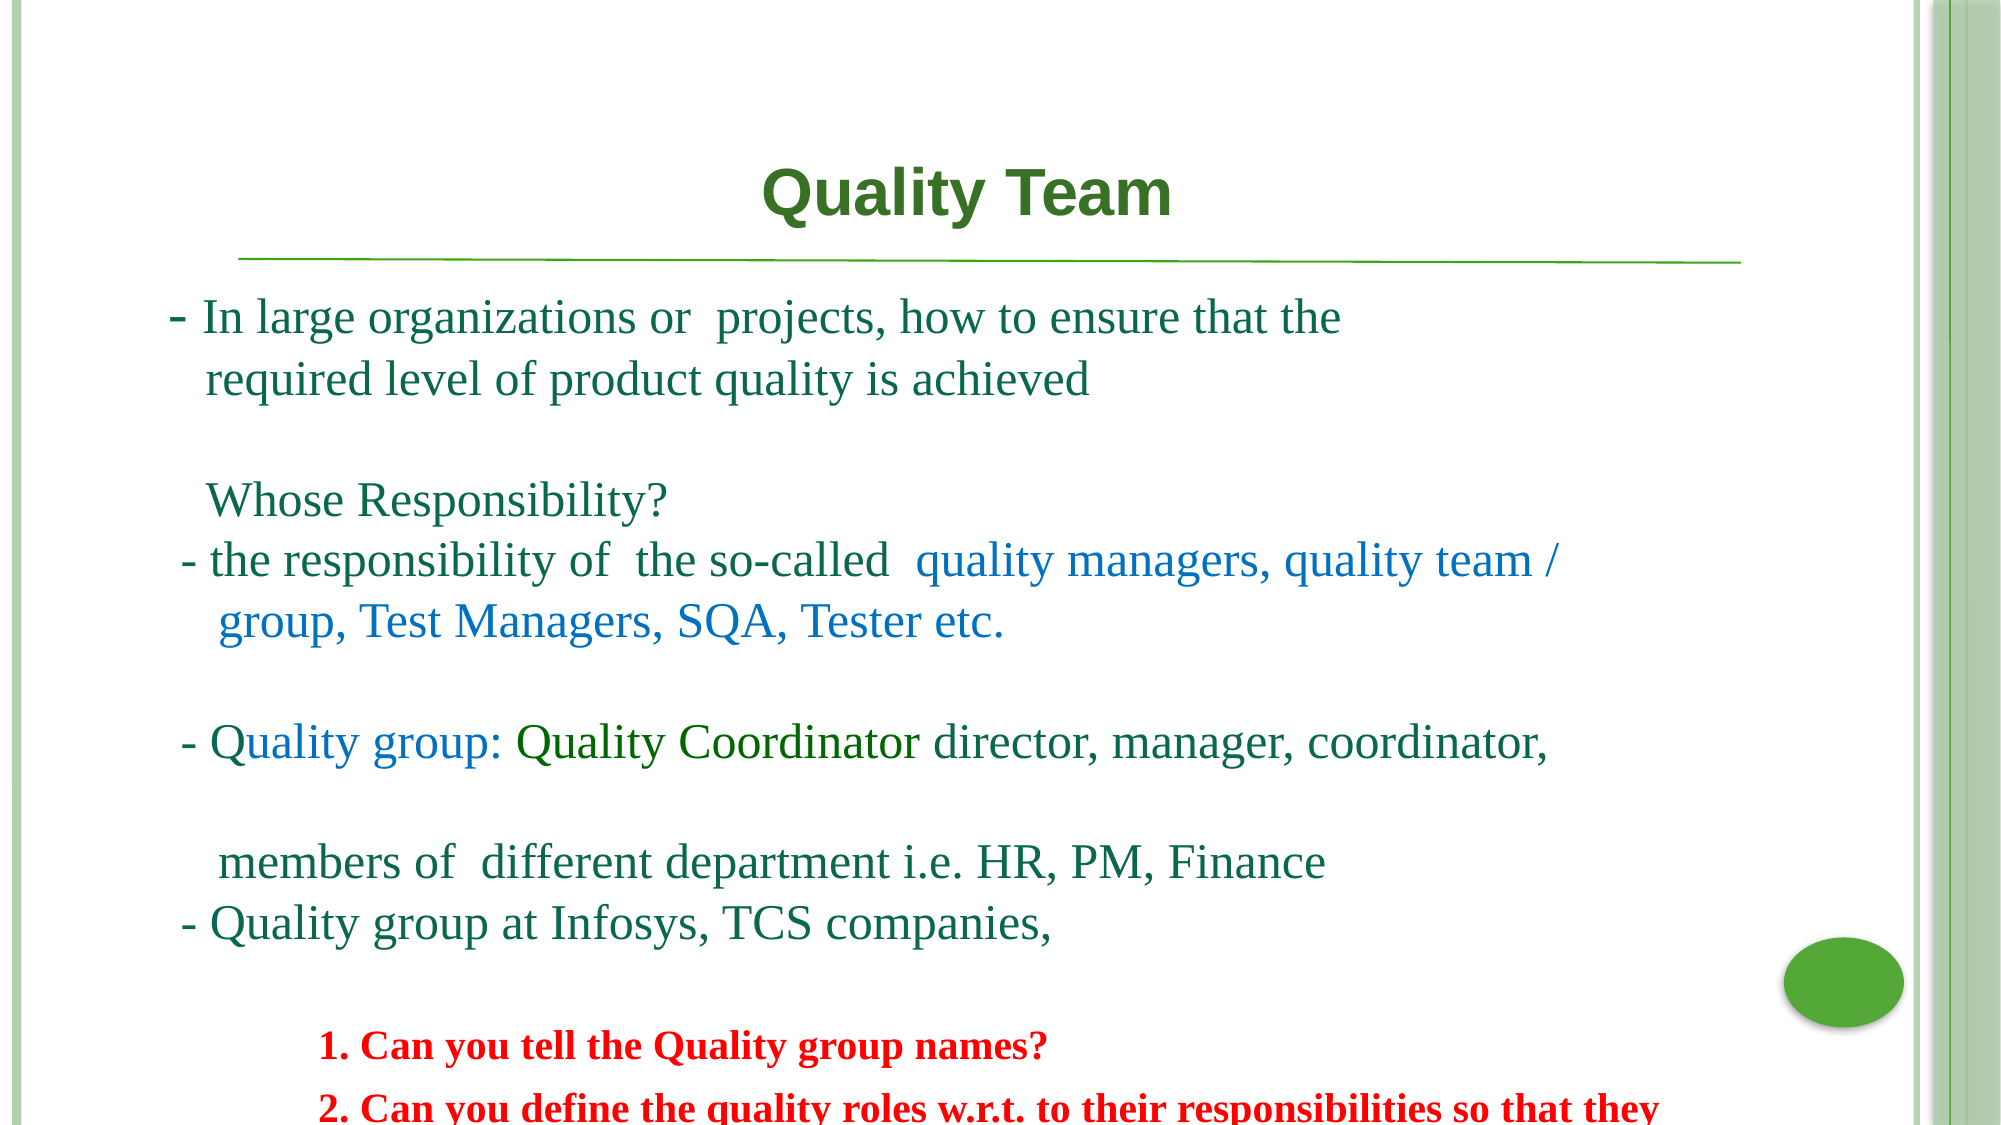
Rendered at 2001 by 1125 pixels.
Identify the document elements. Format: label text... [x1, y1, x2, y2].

text_box Quality Team [168, 48, 1768, 237]
text_box - In large organizations or projects, how to ensure that the required level of product quality is achieved Whose Responsibility? - the responsibility of the so-called quality managers, quality team / group, Test Managers, SQA, Tester etc. - Quality group: Quality Coordinator director, manager, coordinator, members of different department i.e. HR, PM, Finance - Quality group at Infosys, TCS companies, 1. Can you tell the Quality group names? 2. Can you define the quality roles w.r.t. to their responsibilities so that they can be differentiated?... ..…? (8h RA) [168, 284, 1809, 1125]
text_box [237, 258, 1742, 264]
